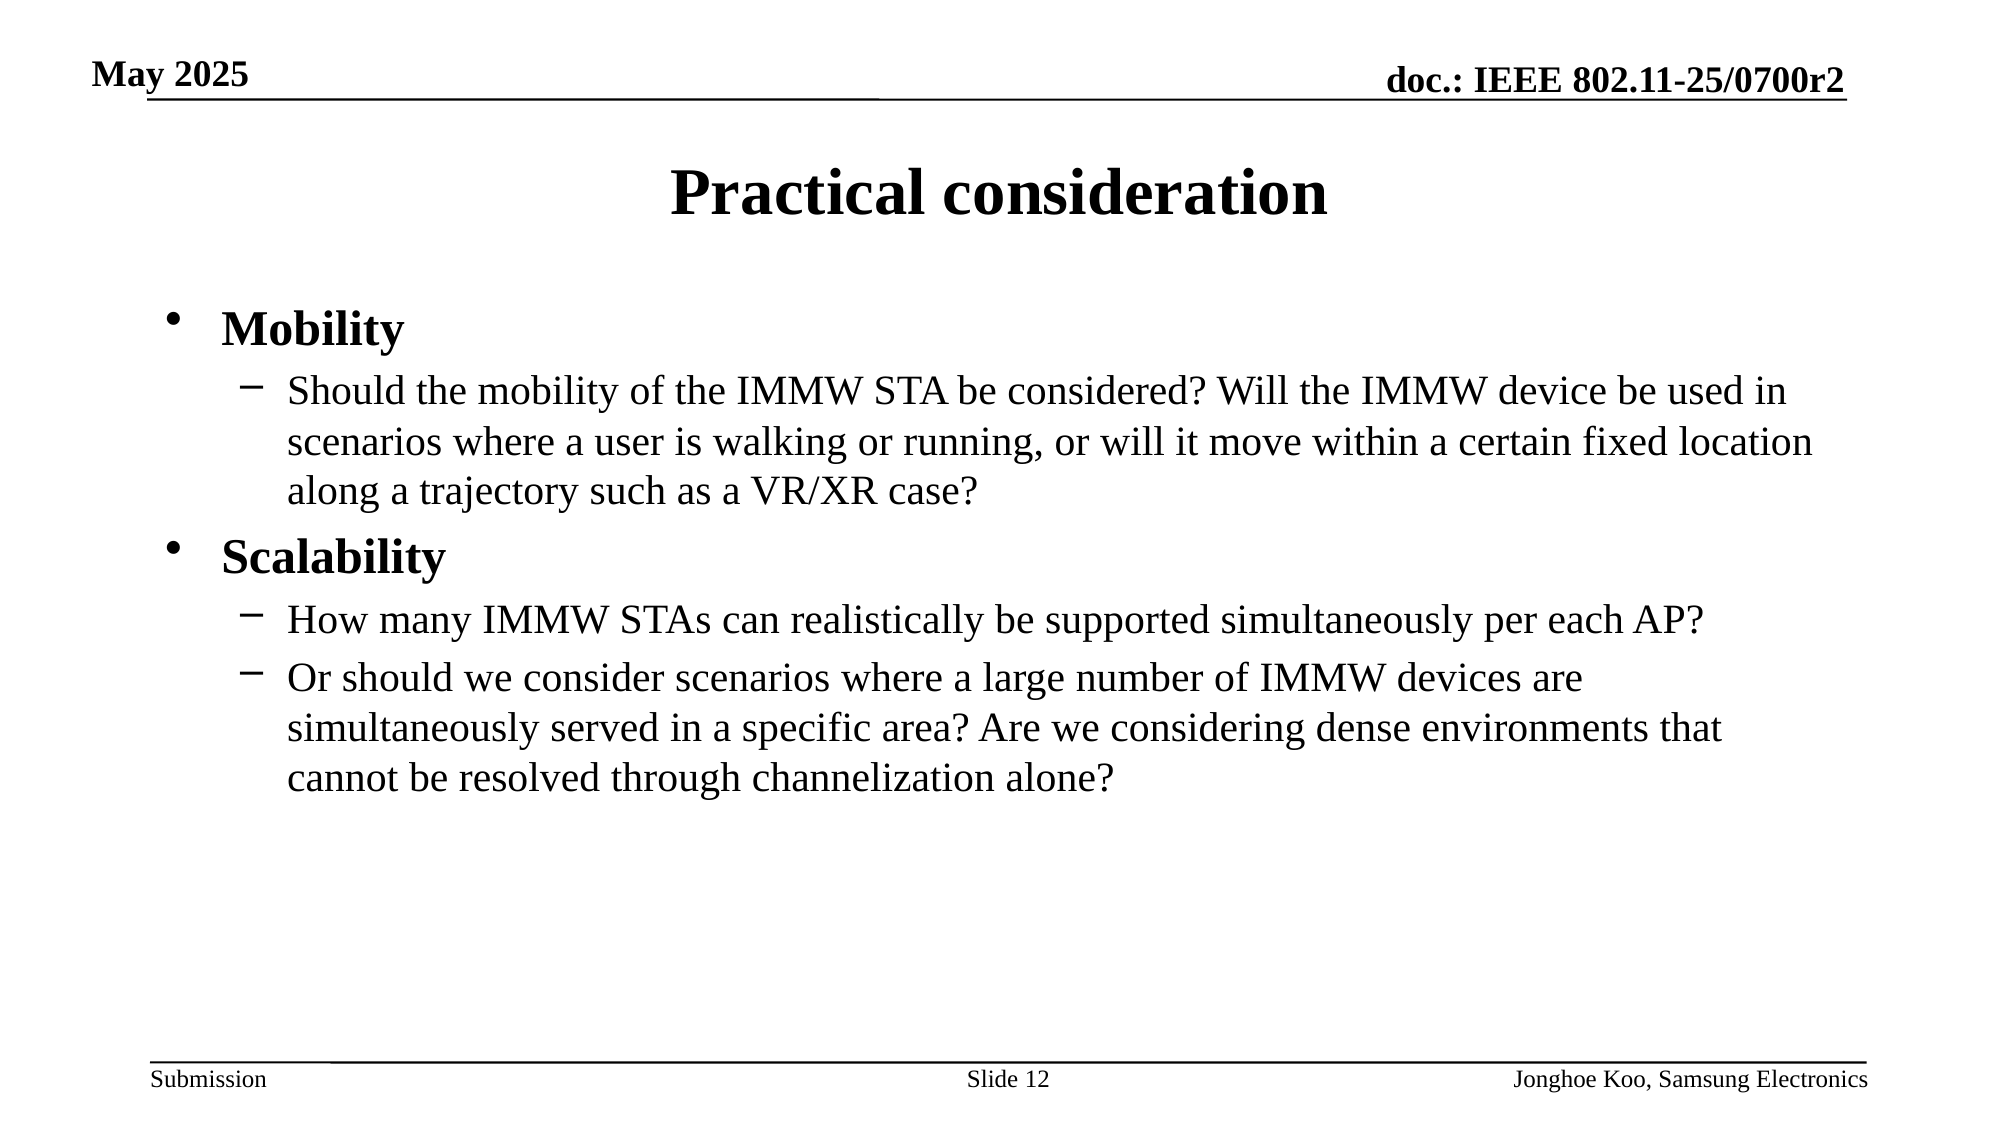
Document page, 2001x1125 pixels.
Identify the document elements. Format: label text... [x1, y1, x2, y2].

title Practical consideration [150, 112, 1850, 263]
footer Jonghoe Koo, Samsung Electronics [1509, 1061, 1869, 1093]
slide_number Slide 12 [964, 1061, 1053, 1093]
list Mobility Should the mobility of the IMMW STA be considered? Will the IMMW device be used in scenarios where a user is walking or running, or will it move within a certain fixed location along a trajectory such as a VR/XR case? Scalability How many IMMW STAs can realistically be supported simultaneously per each AP? Or should we consider scenarios where a large number of IMMW devices are simultaneously served in a specific area? Are we considering dense environments that cannot be resolved through channelization alone? [150, 287, 1850, 1000]
